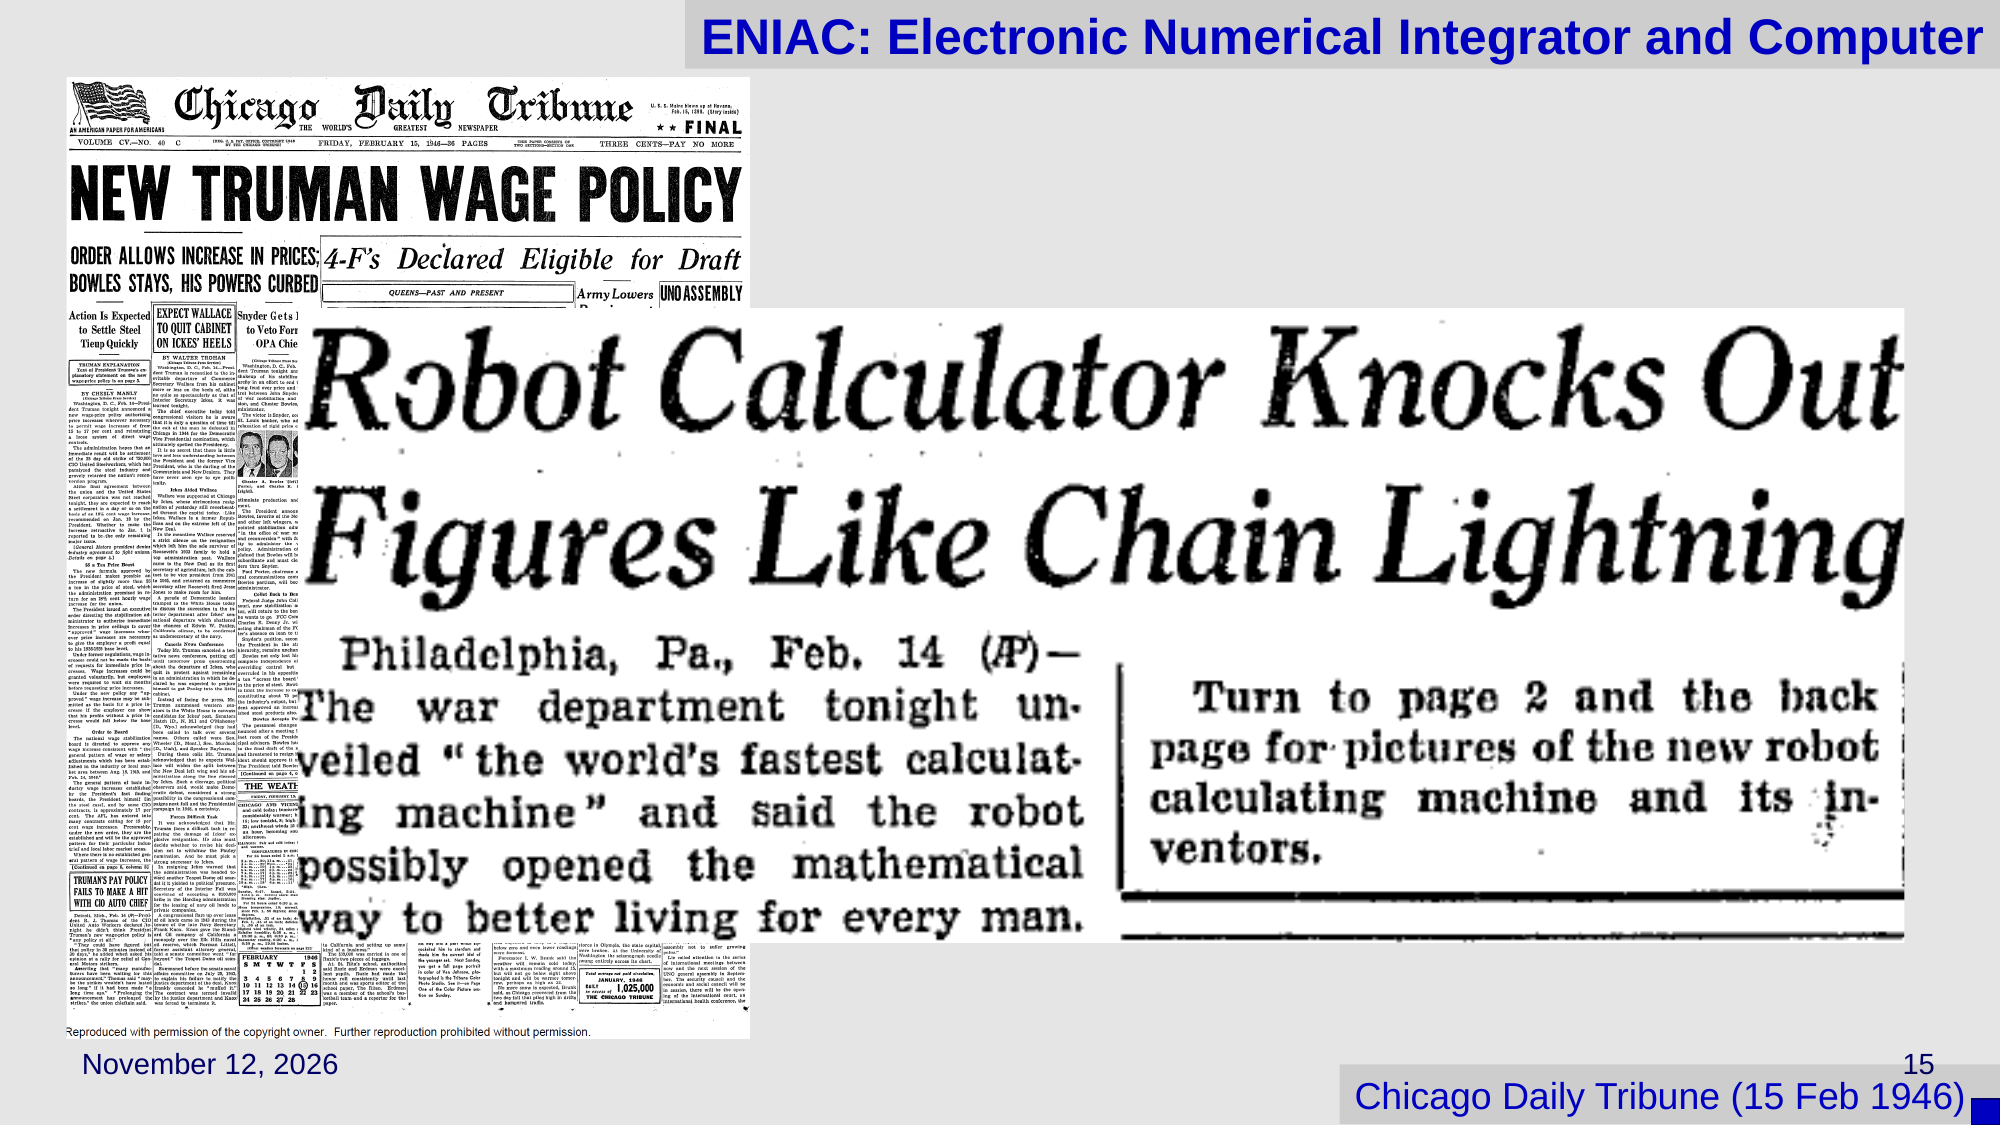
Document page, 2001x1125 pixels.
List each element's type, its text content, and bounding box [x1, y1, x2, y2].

slide_number 15 [1533, 1024, 1951, 1064]
title ENIAC: Electronic Numerical Integrator and Computer [685, 0, 2000, 69]
picture [66, 76, 1905, 1039]
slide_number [66, 1046, 484, 1101]
text_box [1971, 1099, 2000, 1125]
text_box Chicago Daily Tribune (15 Feb 1946) [1339, 1064, 2000, 1125]
